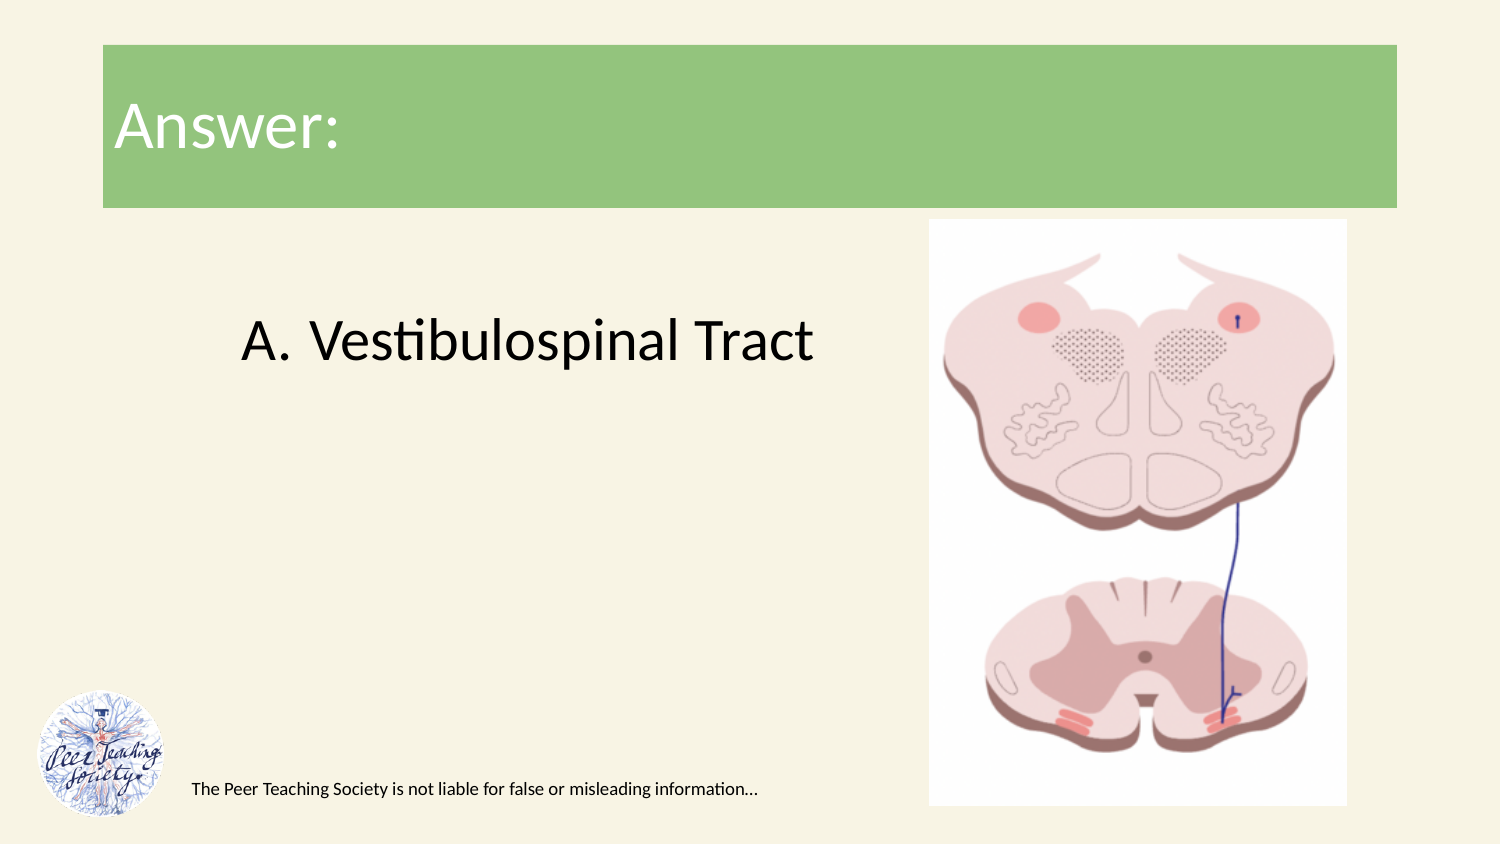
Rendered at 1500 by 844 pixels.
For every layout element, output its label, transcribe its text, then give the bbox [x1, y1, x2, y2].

picture [37, 690, 164, 818]
text_box The Peer Teaching Society is not liable for false or misleading information… [180, 771, 804, 806]
picture [928, 219, 1347, 806]
title Answer: [103, 44, 1397, 208]
text_box Vestibulospinal Tract [219, 285, 859, 691]
